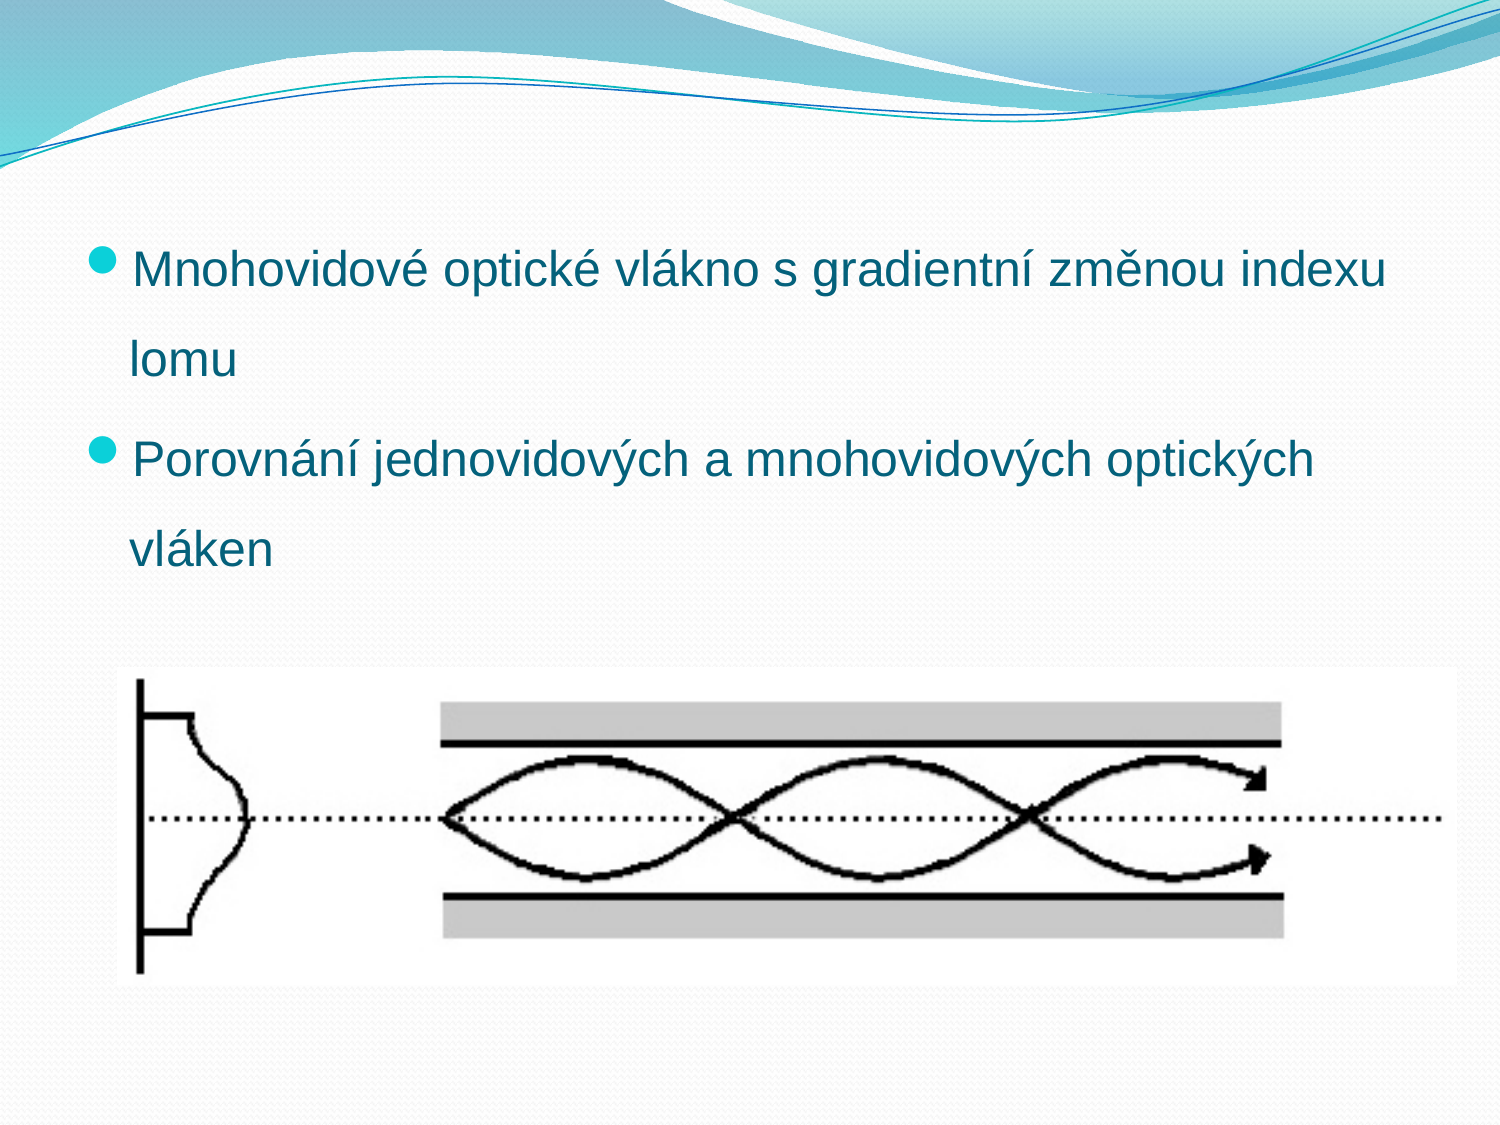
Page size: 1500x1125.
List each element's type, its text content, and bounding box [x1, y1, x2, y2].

picture [116, 667, 1457, 985]
list Mnohovidové optické vlákno s gradientní změnou indexu lomu Porovnání jednovidových a mnohovidových optických vláken [70, 199, 1421, 633]
